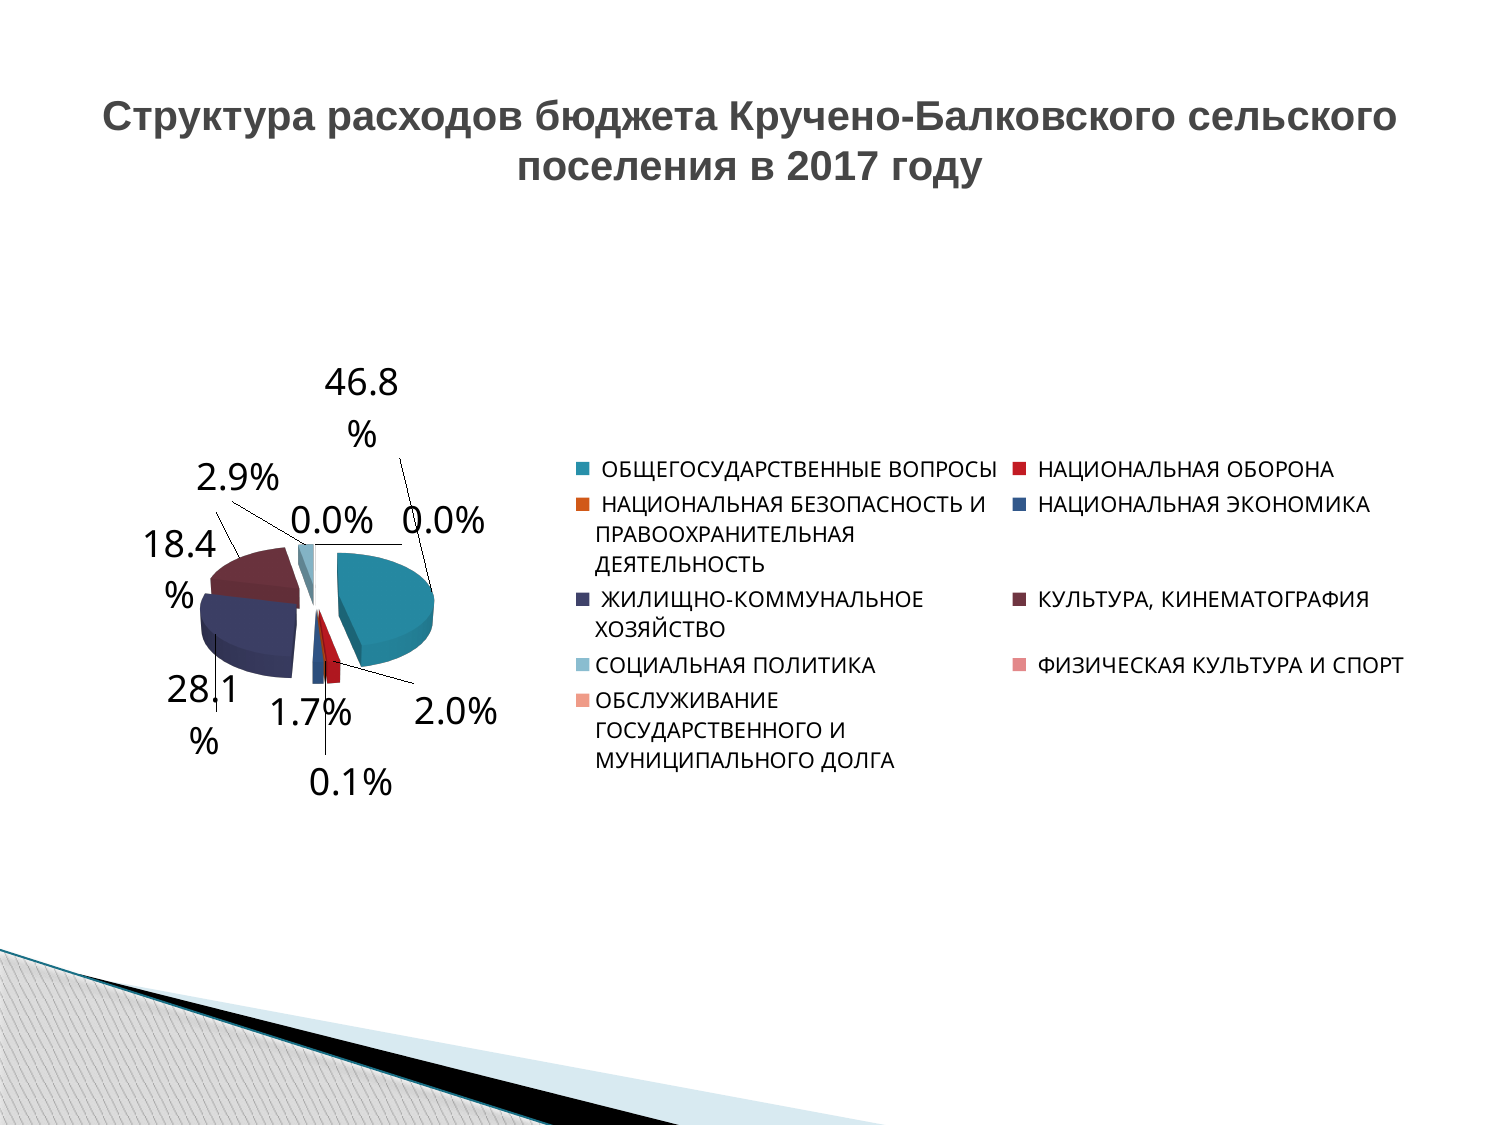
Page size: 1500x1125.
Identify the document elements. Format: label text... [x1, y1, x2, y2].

title Структура расходов бюджета Кручено-Балковского сельского поселения в 2017 году [75, 45, 1425, 233]
chart [74, 242, 1426, 986]
